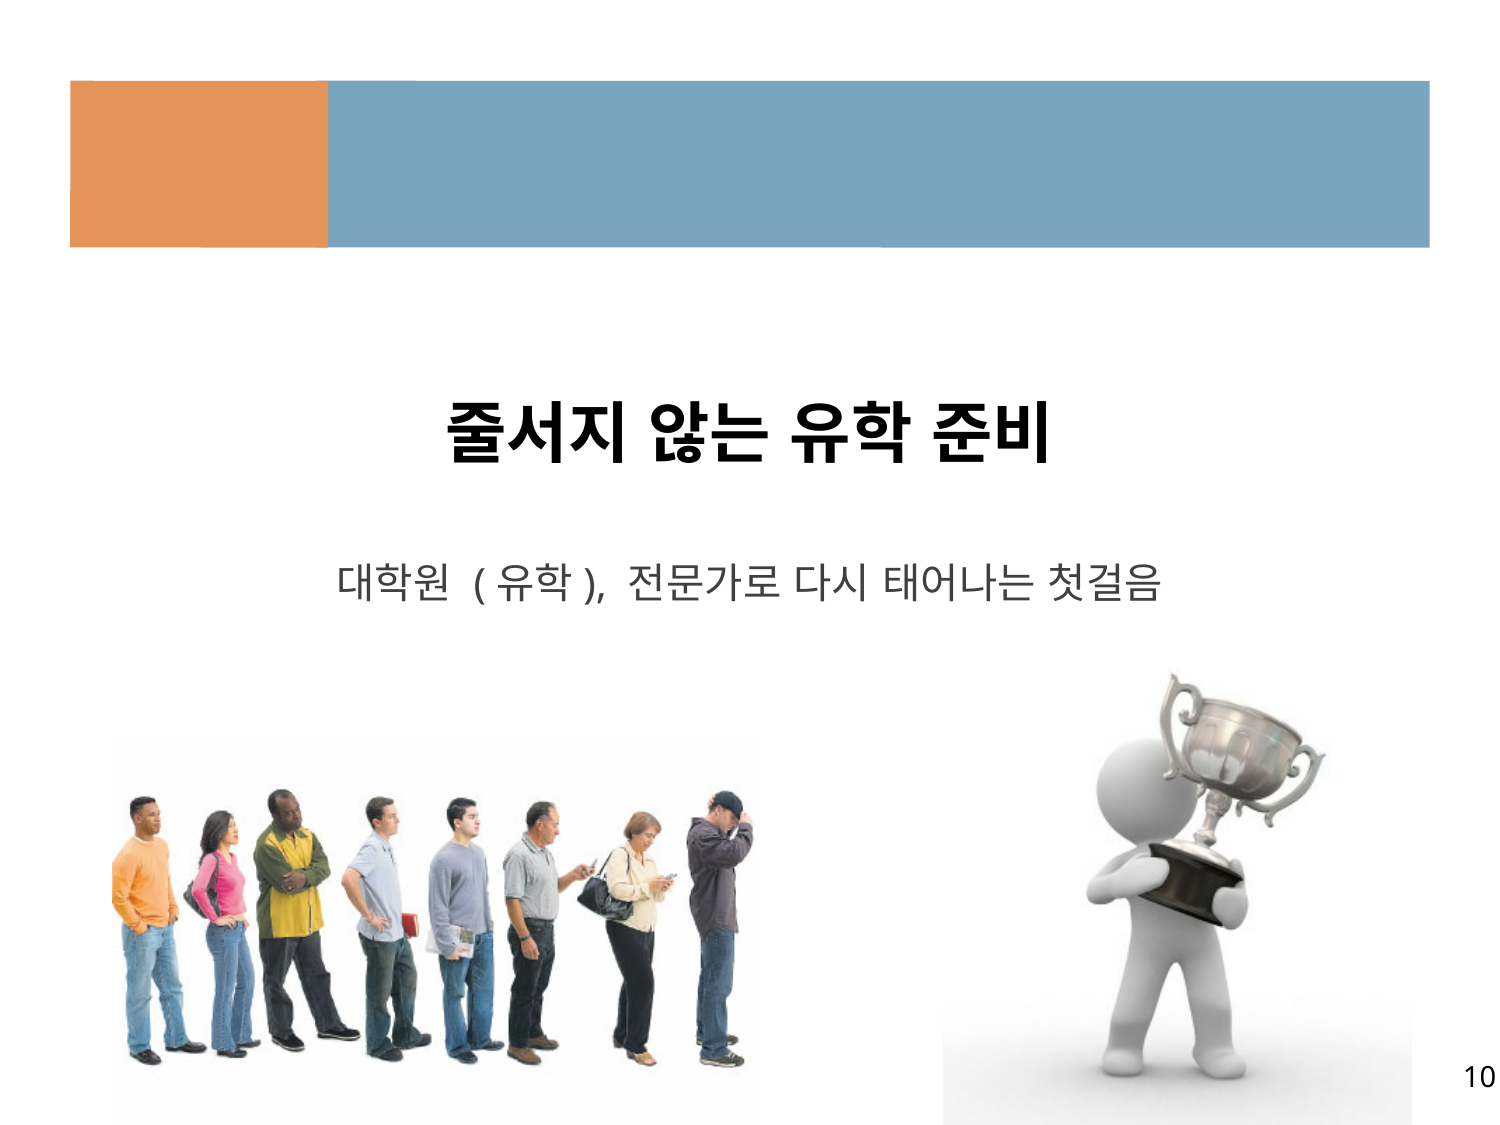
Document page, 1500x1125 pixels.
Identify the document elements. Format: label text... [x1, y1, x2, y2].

picture [943, 656, 1412, 1125]
subtitle 대학원 (유학), 전문가로 다시 태어나는 첫걸음 [70, 539, 1430, 692]
title 줄서지 않는 유학 준비 [70, 339, 1430, 523]
picture [111, 739, 757, 1125]
